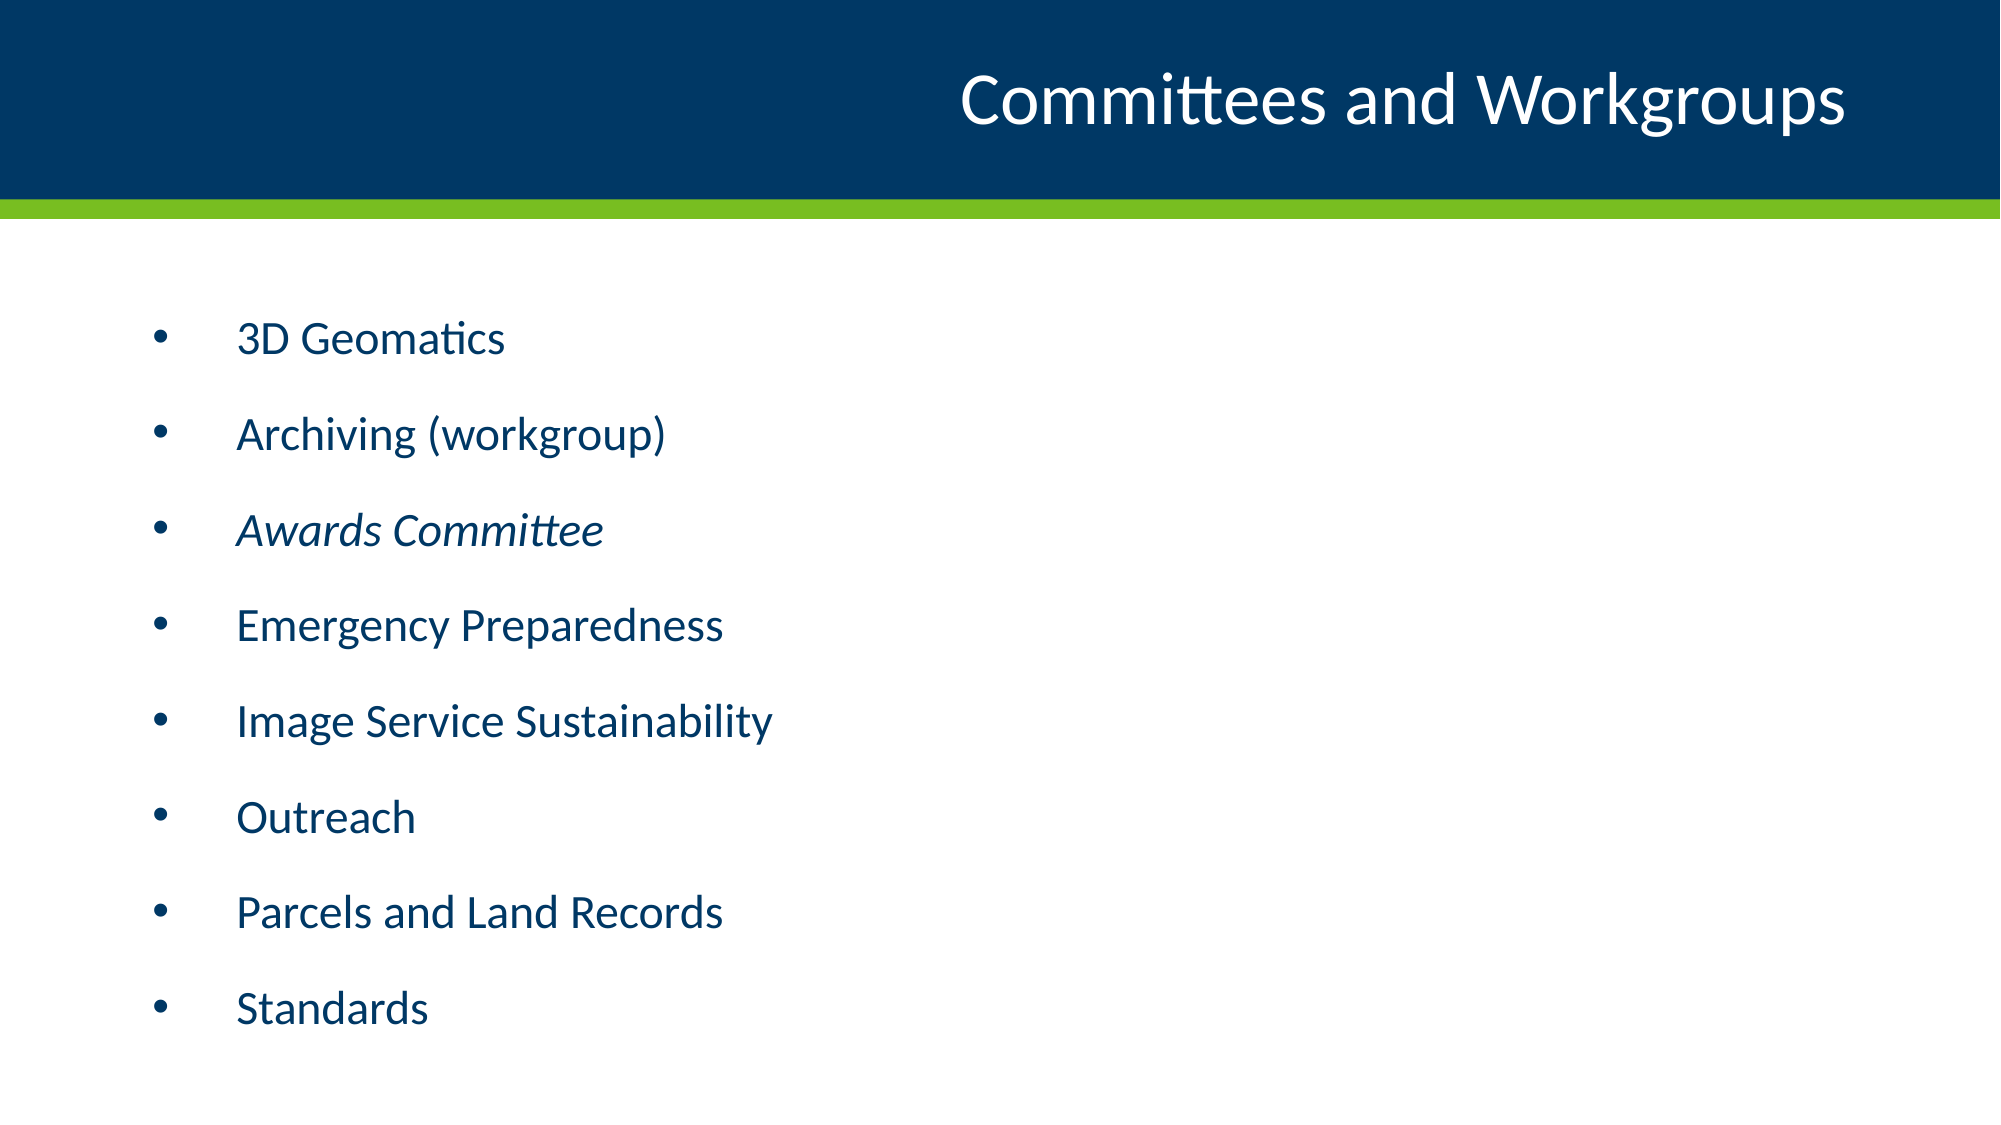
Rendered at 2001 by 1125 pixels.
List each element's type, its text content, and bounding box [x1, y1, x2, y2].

list 3D Geomatics Archiving (workgroup) Awards Committee Emergency Preparedness Image Service Sustainability Outreach Parcels and Land Records Standards [137, 299, 1863, 1042]
title Committees and Workgroups [137, 24, 1863, 175]
